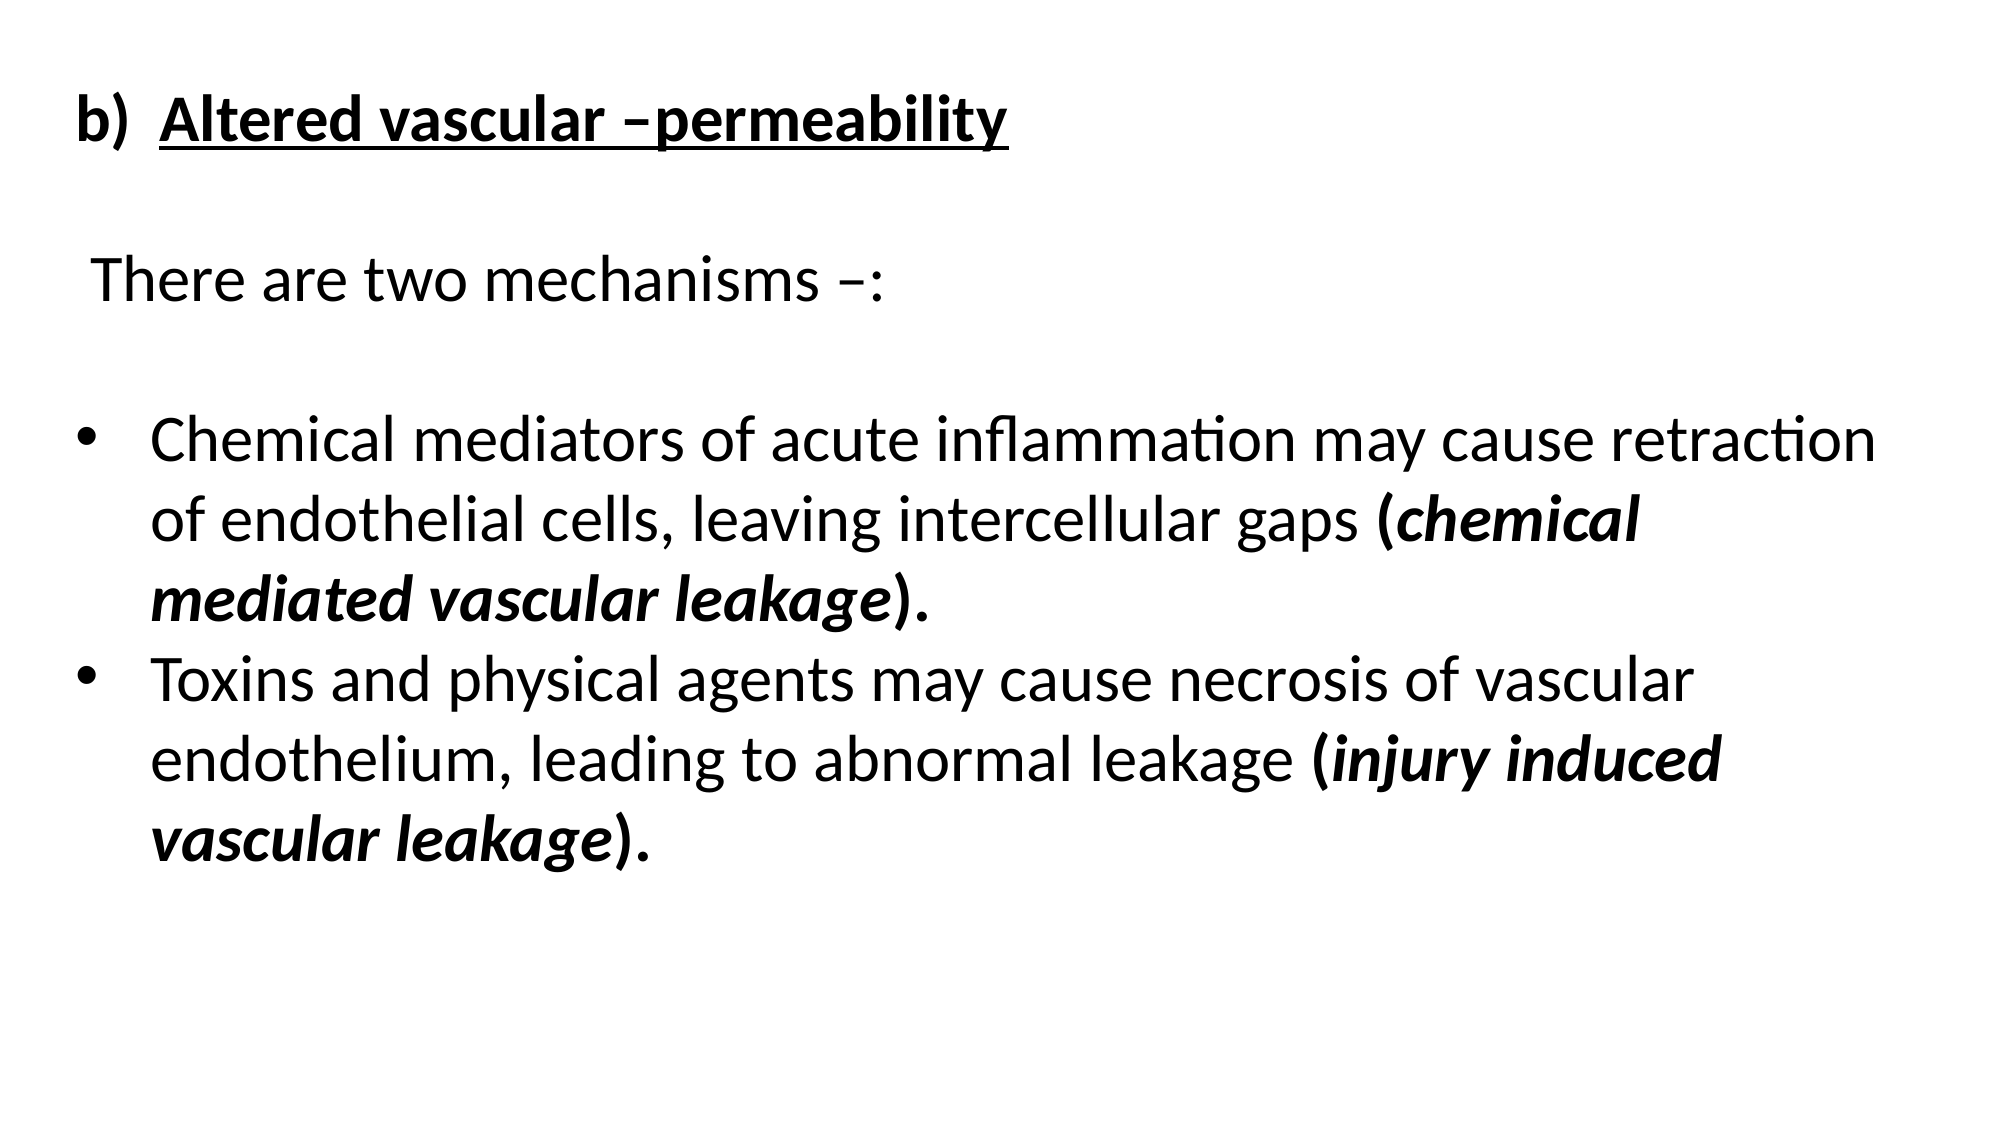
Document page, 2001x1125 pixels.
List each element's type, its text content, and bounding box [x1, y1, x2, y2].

list Altered vascular –permeability There are two mechanisms –: Chemical mediators of acute inflammation may cause retraction of endothelial cells, leaving intercellular gaps (chemical mediated vascular leakage). Toxins and physical agents may cause necrosis of vascular endothelium, leading to abnormal leakage (injury induced vascular leakage). [75, 75, 1912, 839]
